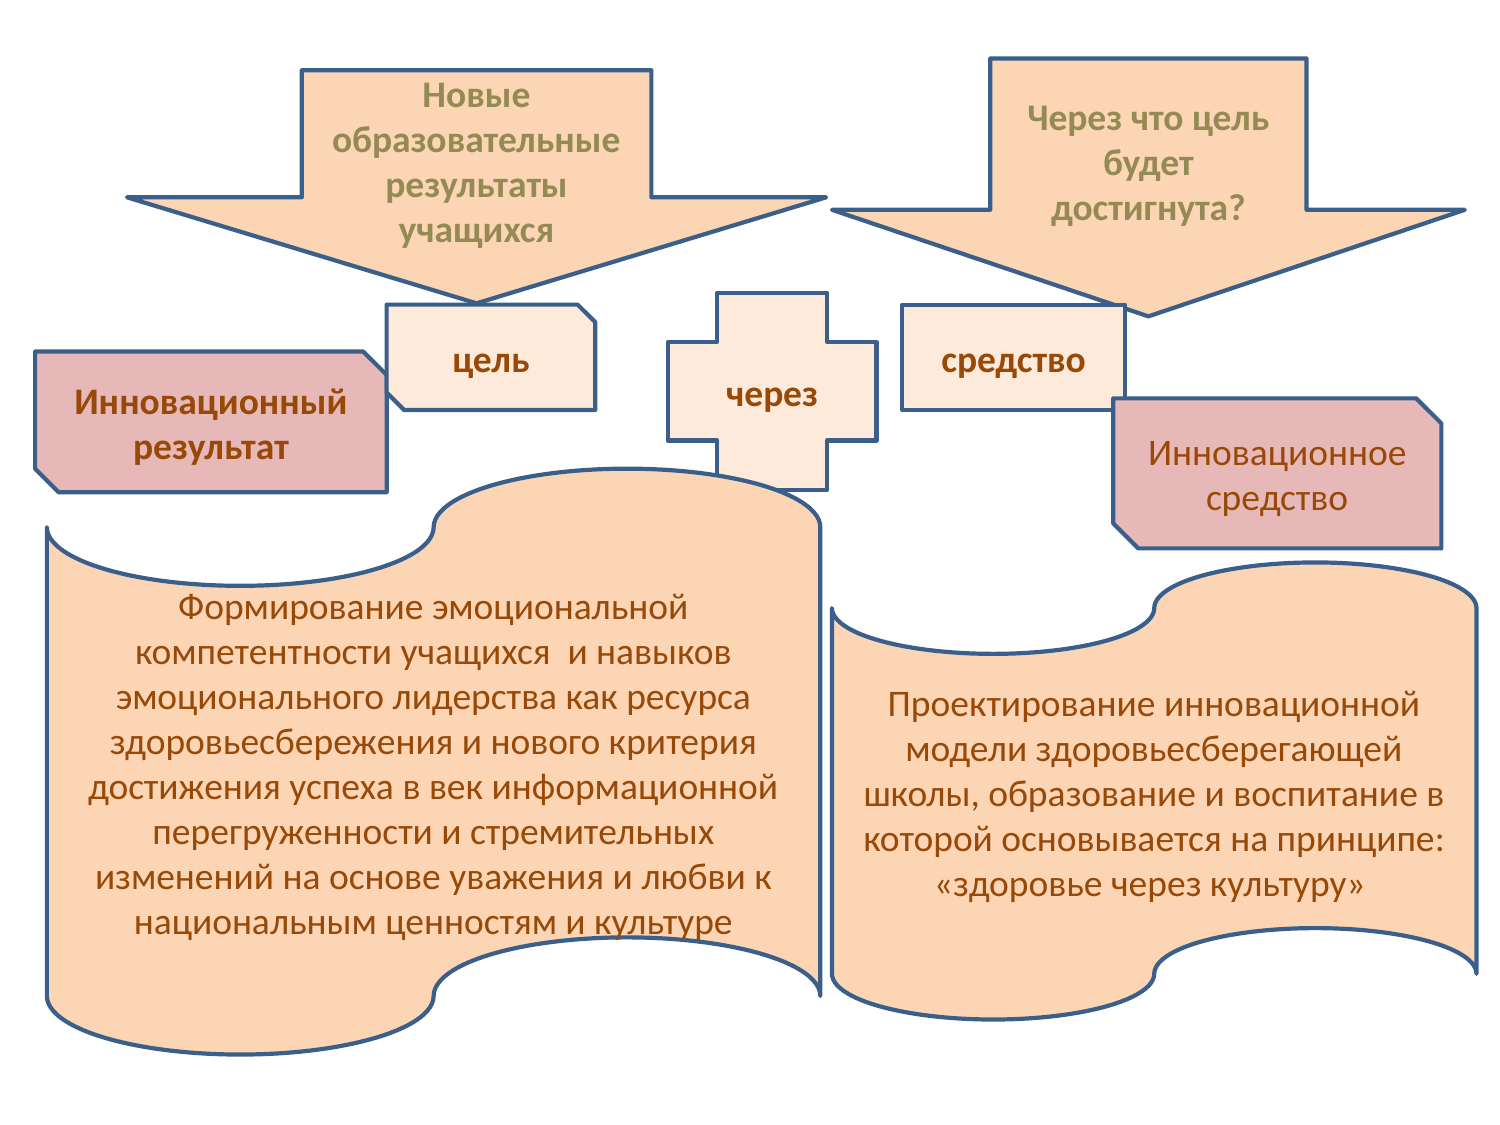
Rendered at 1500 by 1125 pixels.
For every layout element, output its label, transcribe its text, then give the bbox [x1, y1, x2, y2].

text_box через [666, 291, 879, 492]
text_box средство [900, 303, 1127, 412]
text_box Через что цель будет достигнута? [829, 56, 1467, 319]
text_box Новые образовательные результаты учащихся [124, 68, 829, 302]
text_box Формирование эмоциональной компетентности учащихся и навыков эмоционального лидерства как ресурса здоровьесбережения и нового критерия достижения успеха в век информационной перегруженности и стремительных изменений на основе уважения и любви к национальным ценностям и культуре [44, 466, 823, 1057]
text_box Инновационное средство [1111, 396, 1444, 551]
text_box Проектирование инновационной модели здоровьесберегающей школы, образование и воспитание в которой основывается на принципе: «здоровье через культуру» [829, 560, 1479, 1022]
text_box Инновационный результат [33, 349, 389, 495]
text_box цель [384, 302, 598, 413]
